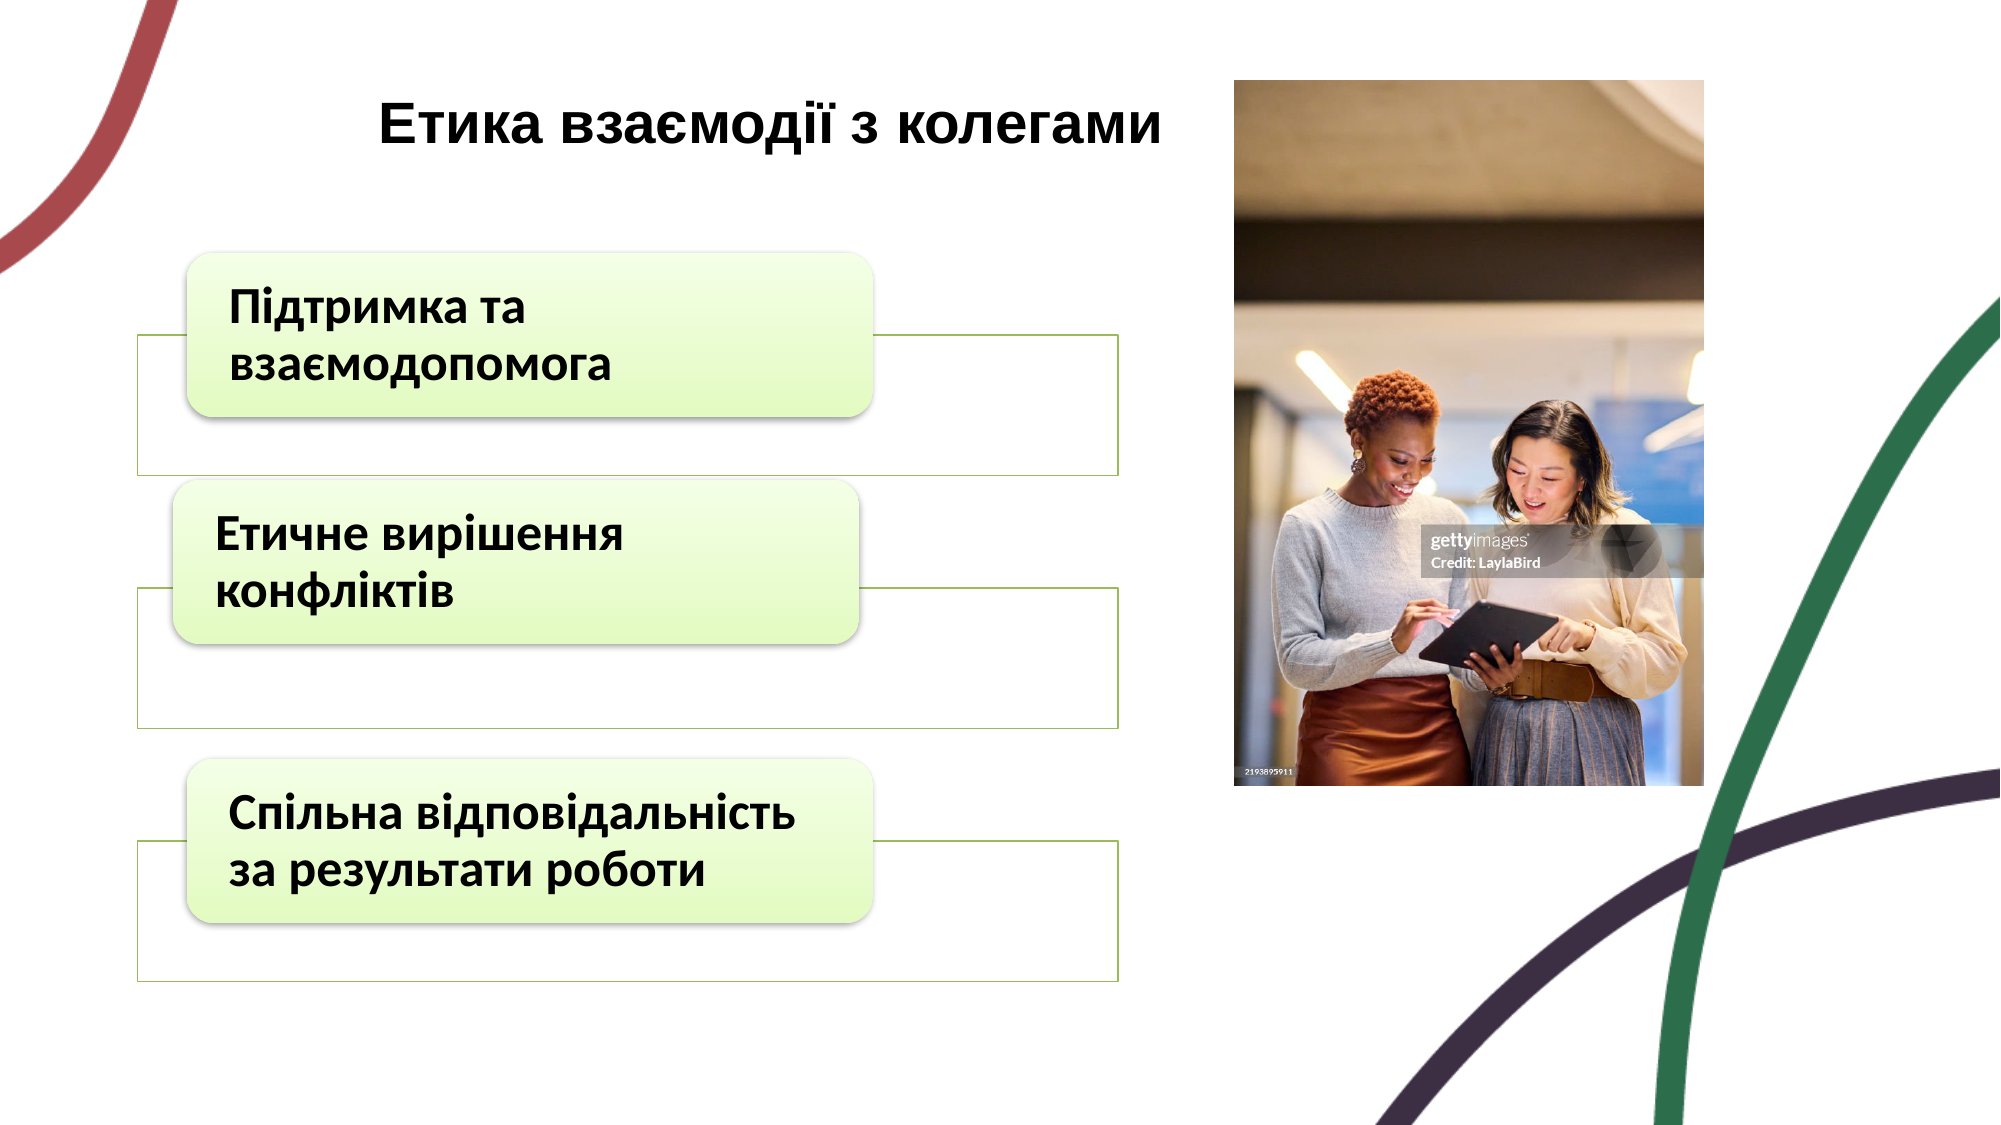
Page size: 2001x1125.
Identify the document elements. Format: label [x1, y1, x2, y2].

picture [0, 0, 2000, 1125]
text_box [137, 243, 1119, 992]
